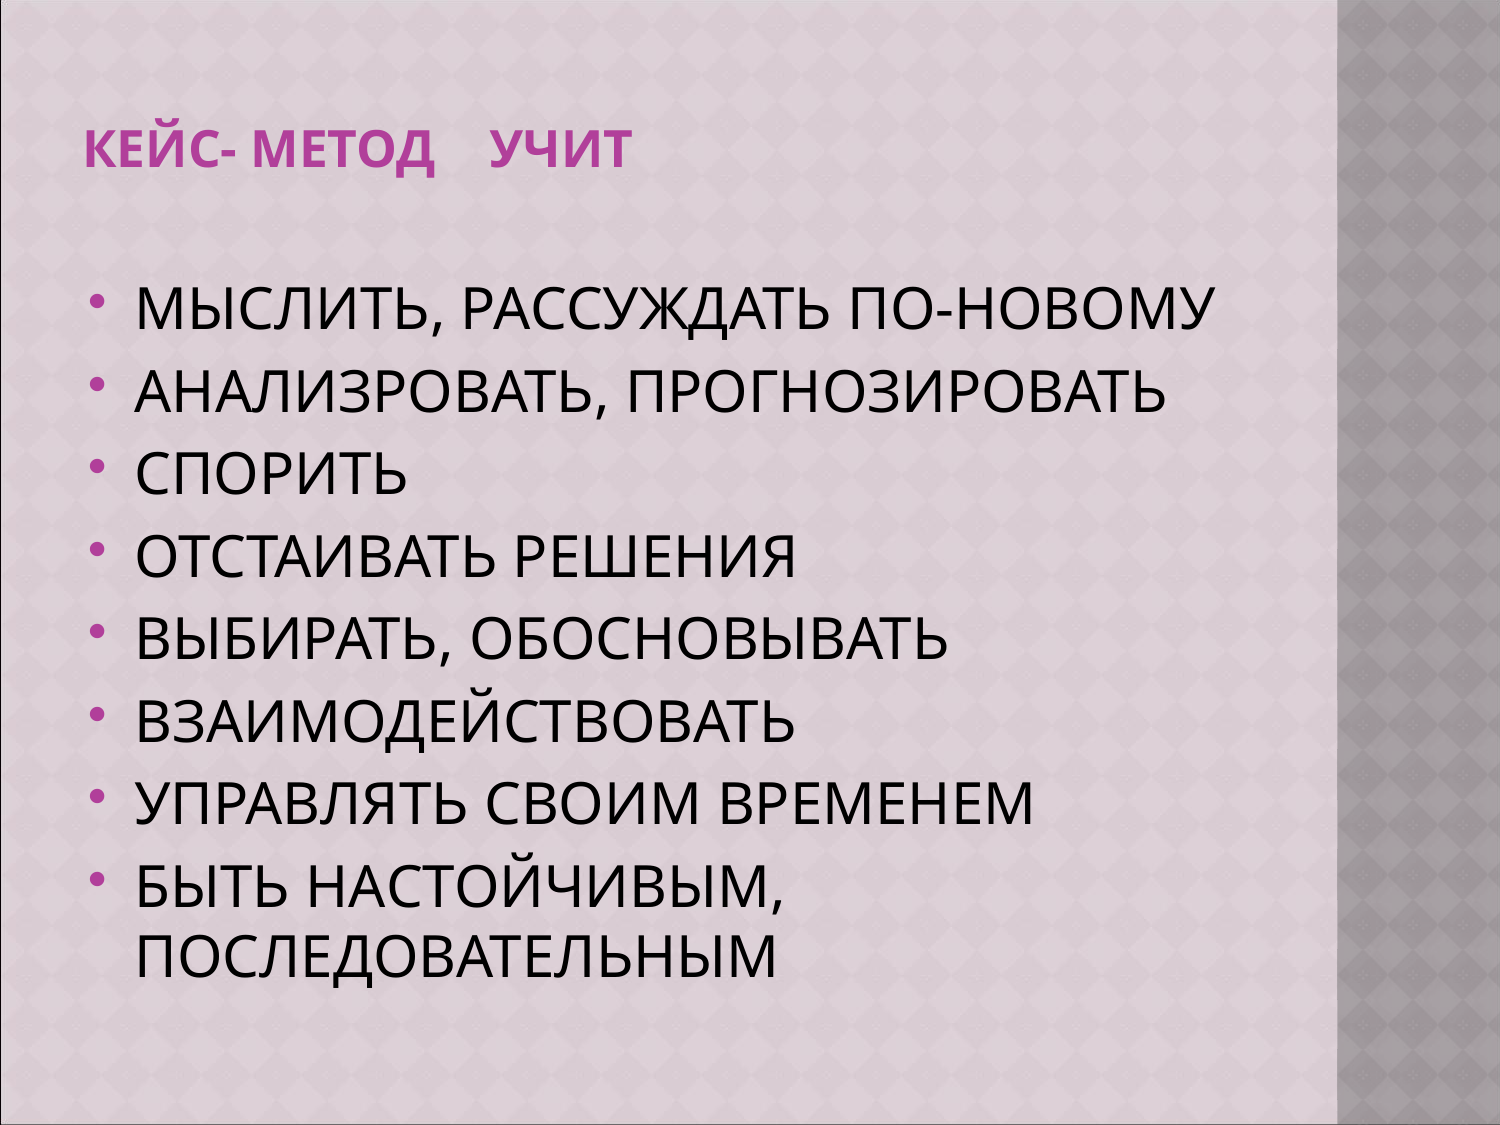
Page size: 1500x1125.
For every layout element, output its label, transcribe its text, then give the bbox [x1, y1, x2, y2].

list МЫСЛИТЬ, РАССУЖДАТЬ ПО-НОВОМУ АНАЛИЗРОВАТЬ, ПРОГНОЗИРОВАТЬ СПОРИТЬ ОТСТАИВАТЬ РЕШЕНИЯ ВЫБИРАТЬ, ОБОСНОВЫВАТЬ ВЗАИМОДЕЙСТВОВАТЬ УПРАВЛЯТЬ СВОИМ ВРЕМЕНЕМ БЫТЬ НАСТОЙЧИВЫМ, ПОСЛЕДОВАТЕЛЬНЫМ [74, 263, 1263, 1060]
title КЕЙС- МЕТОД УЧИТ [74, 52, 1263, 241]
picture [0, 0, 1500, 1125]
